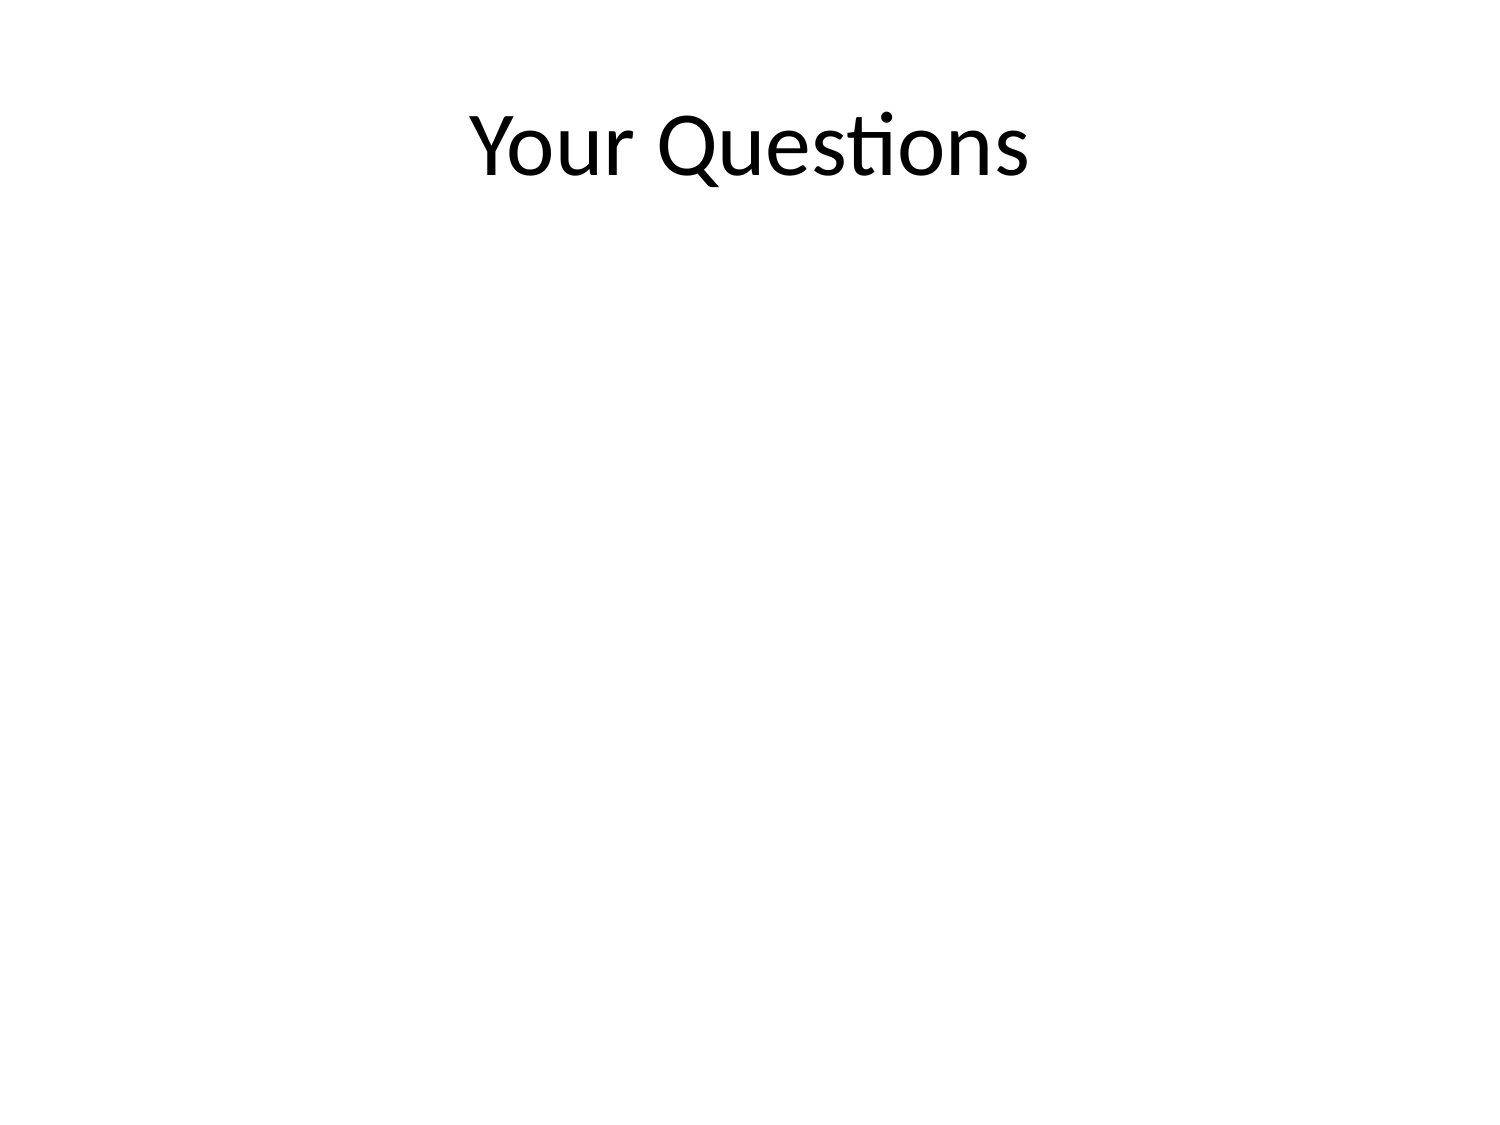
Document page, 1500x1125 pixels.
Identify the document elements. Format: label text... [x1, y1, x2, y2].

title Your Questions [75, 45, 1425, 233]
